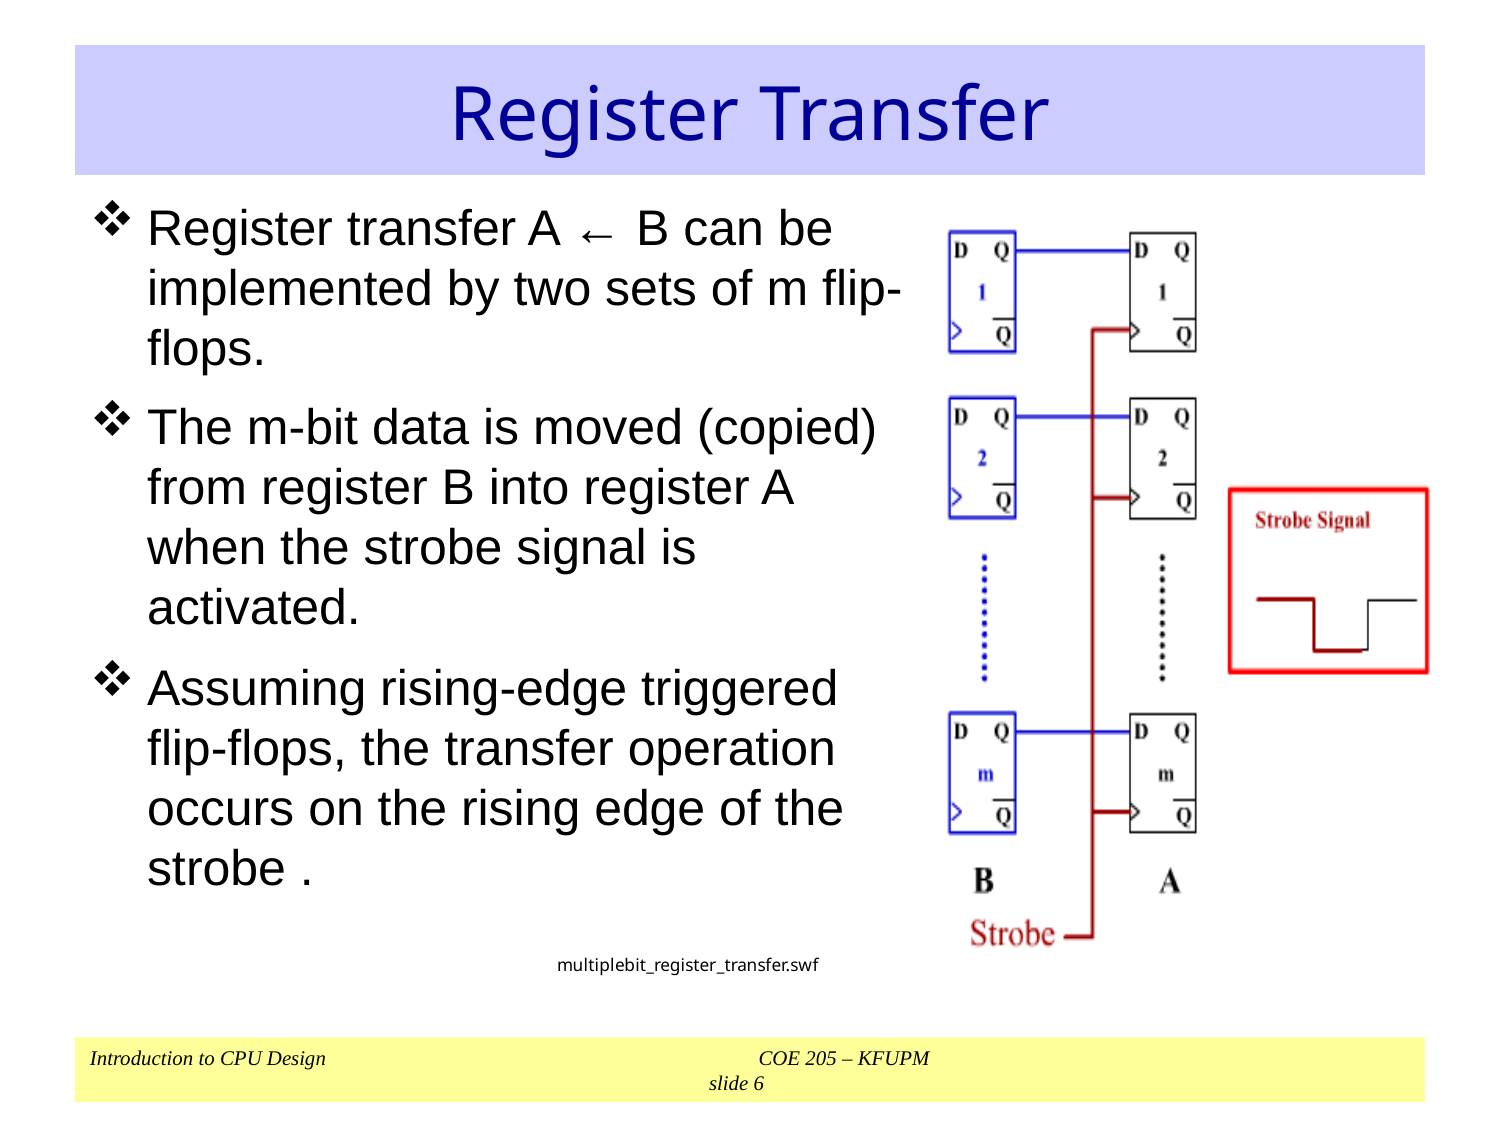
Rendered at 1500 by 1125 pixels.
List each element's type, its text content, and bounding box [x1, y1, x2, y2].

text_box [534, 899, 843, 980]
list Register transfer A ← B can be implemented by two sets of m flip-flops. The m-bit data is moved (copied) from register B into register A when the strobe signal is activated. Assuming rising-edge triggered flip-flops, the transfer operation occurs on the rising edge of the strobe . [74, 187, 919, 1032]
title Register Transfer [74, 44, 1426, 176]
picture [937, 224, 1441, 952]
